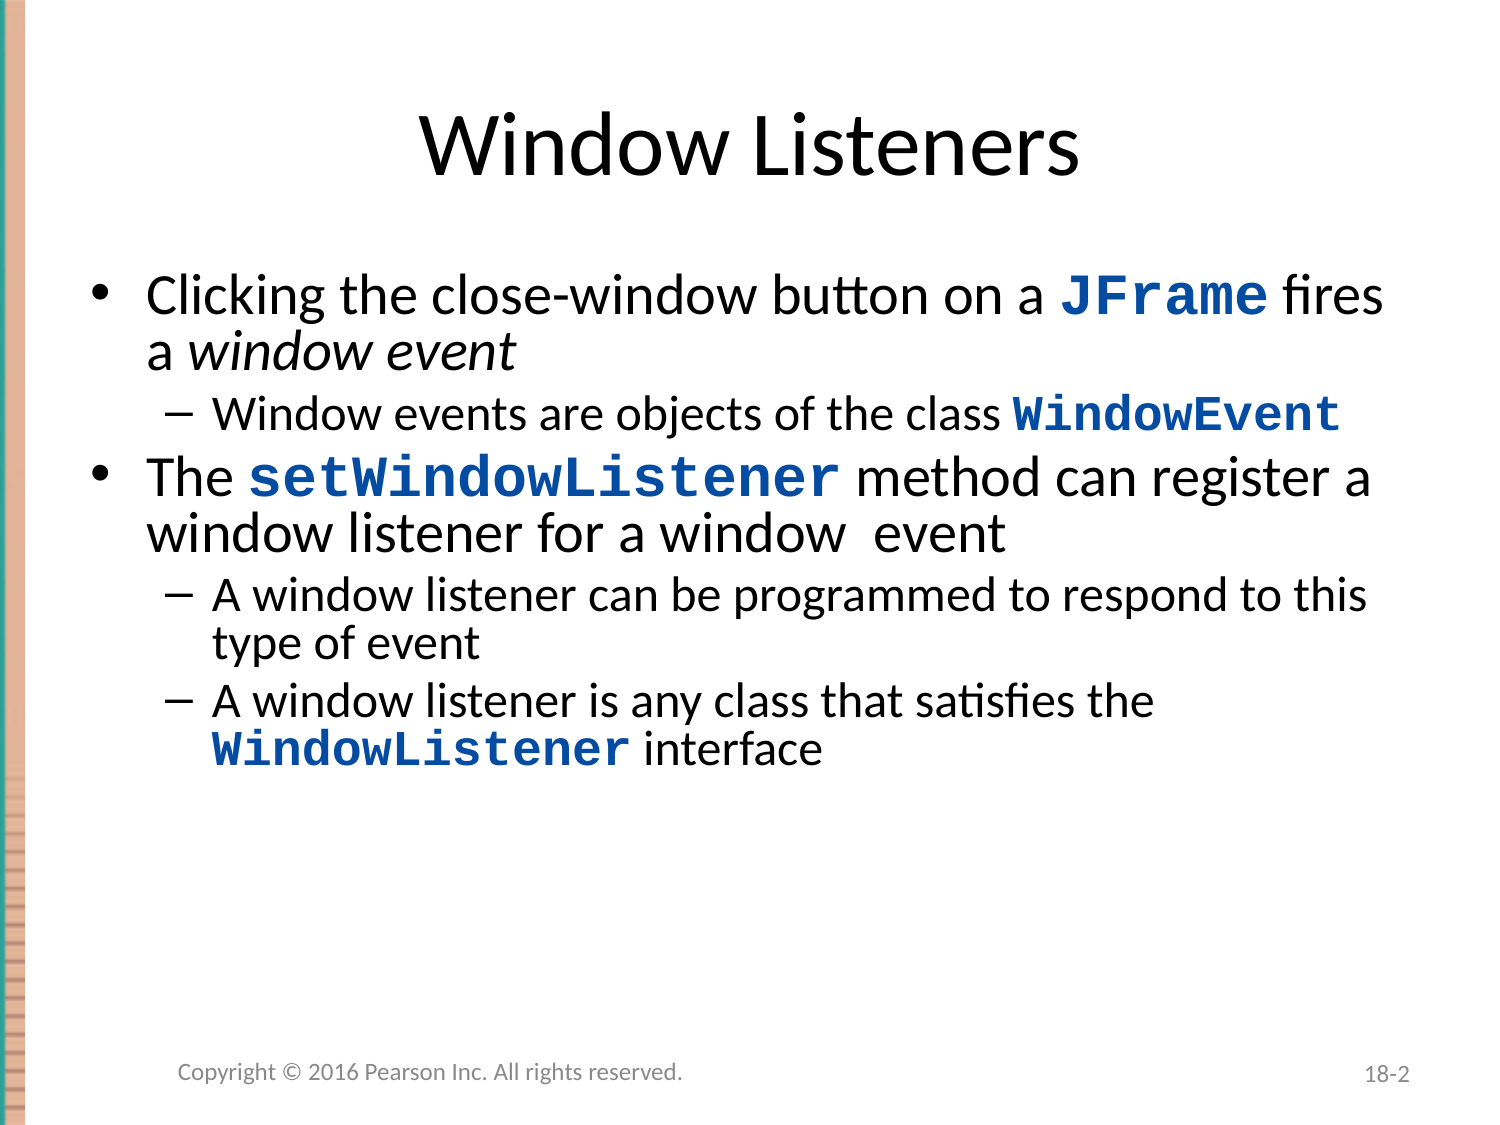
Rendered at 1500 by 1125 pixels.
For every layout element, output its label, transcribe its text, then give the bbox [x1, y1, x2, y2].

title Window Listeners [75, 45, 1425, 233]
slide_number 18-2 [1074, 1042, 1425, 1103]
footer Copyright © 2016 Pearson Inc. All rights reserved. [75, 1040, 788, 1100]
list Clicking the close-window button on a JFrame fires a window event Window events are objects of the class WindowEvent The setWindowListener method can register a window listener for a window event A window listener can be programmed to respond to this type of event A window listener is any class that satisfies the WindowListener interface [75, 262, 1425, 1005]
picture [0, 0, 25, 1125]
